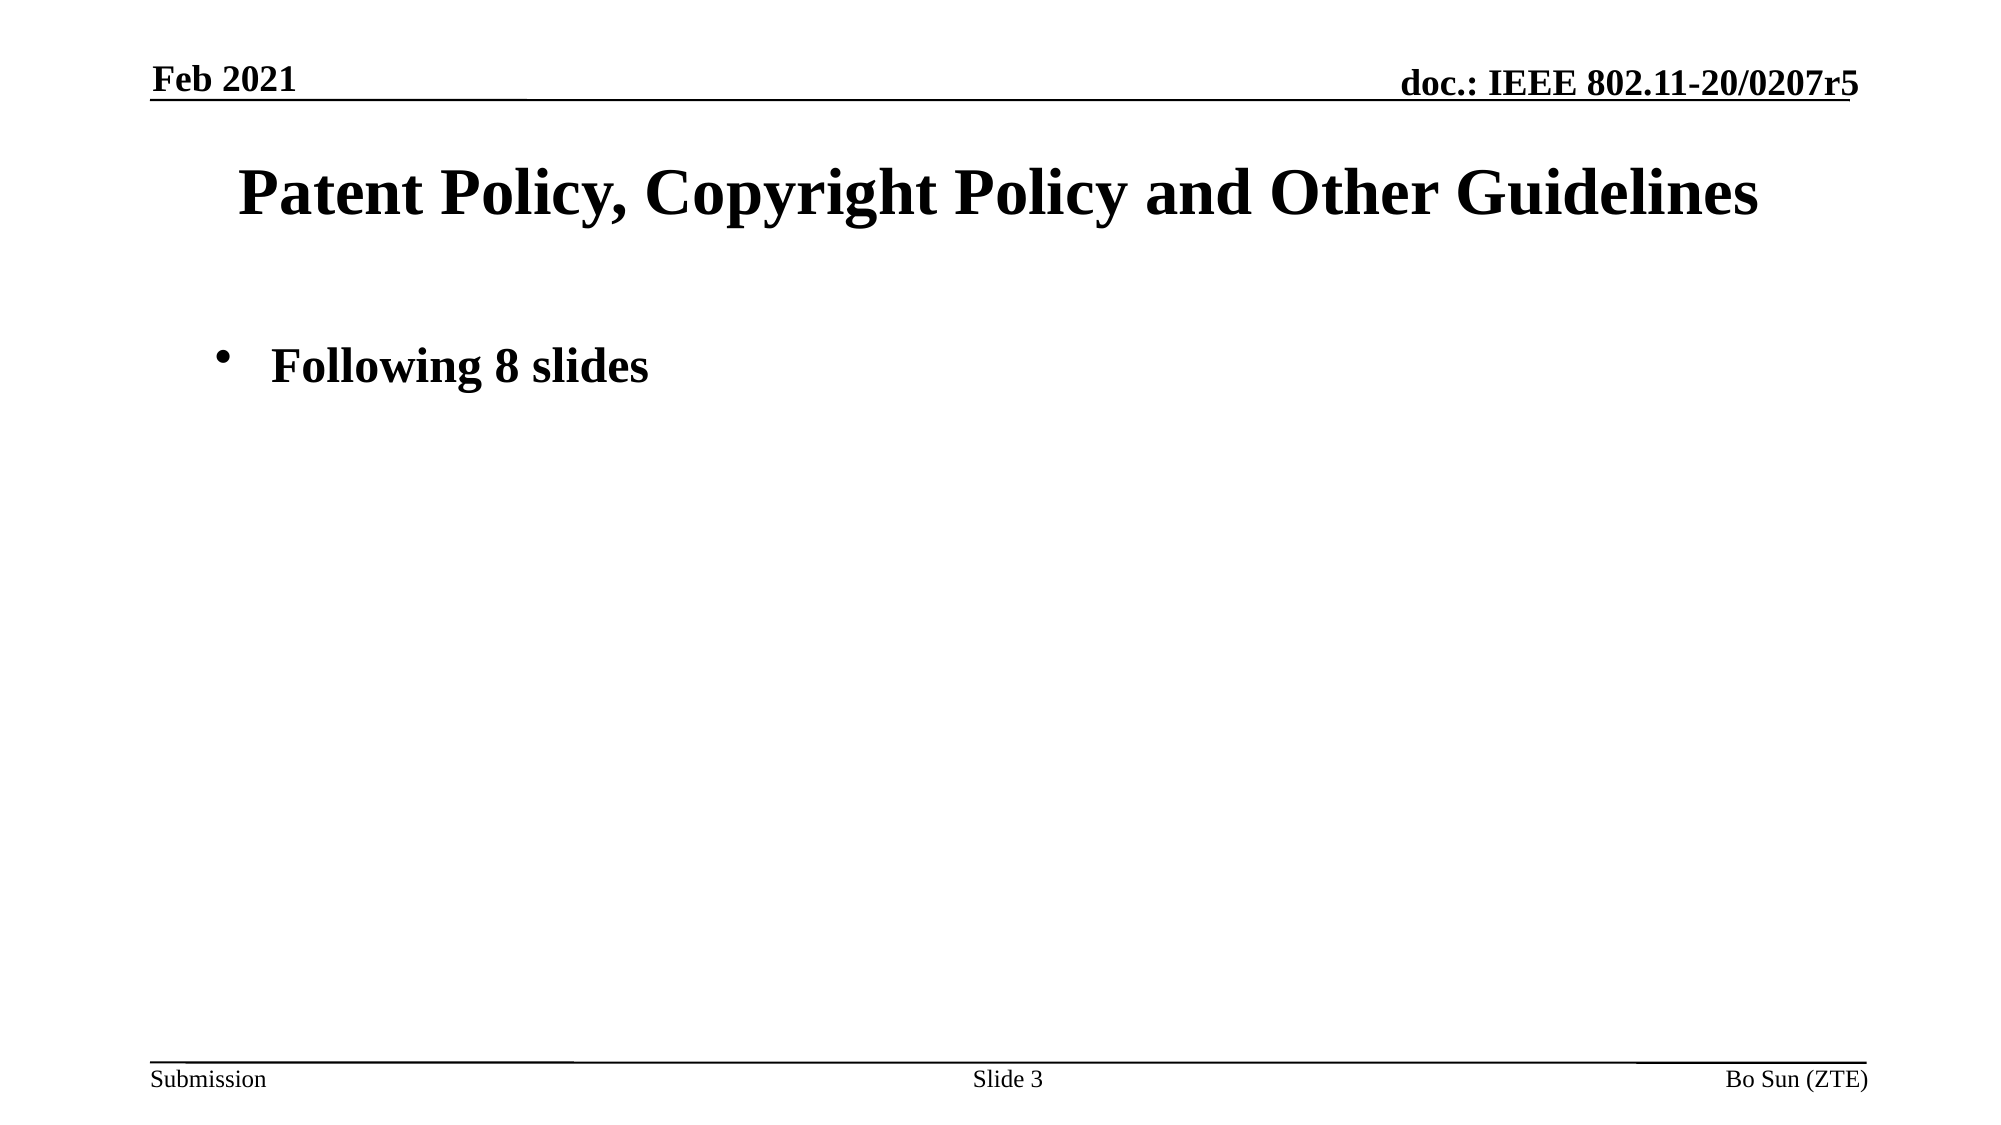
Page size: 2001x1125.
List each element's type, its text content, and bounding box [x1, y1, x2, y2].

footer Bo Sun (ZTE) [1171, 1061, 1869, 1093]
slide_number Slide 3 [949, 1061, 1067, 1123]
text_box Patent Policy, Copyright Policy and Other Guidelines [200, 100, 1800, 276]
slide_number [152, 54, 563, 100]
text_box Following 8 slides [200, 324, 1800, 1000]
